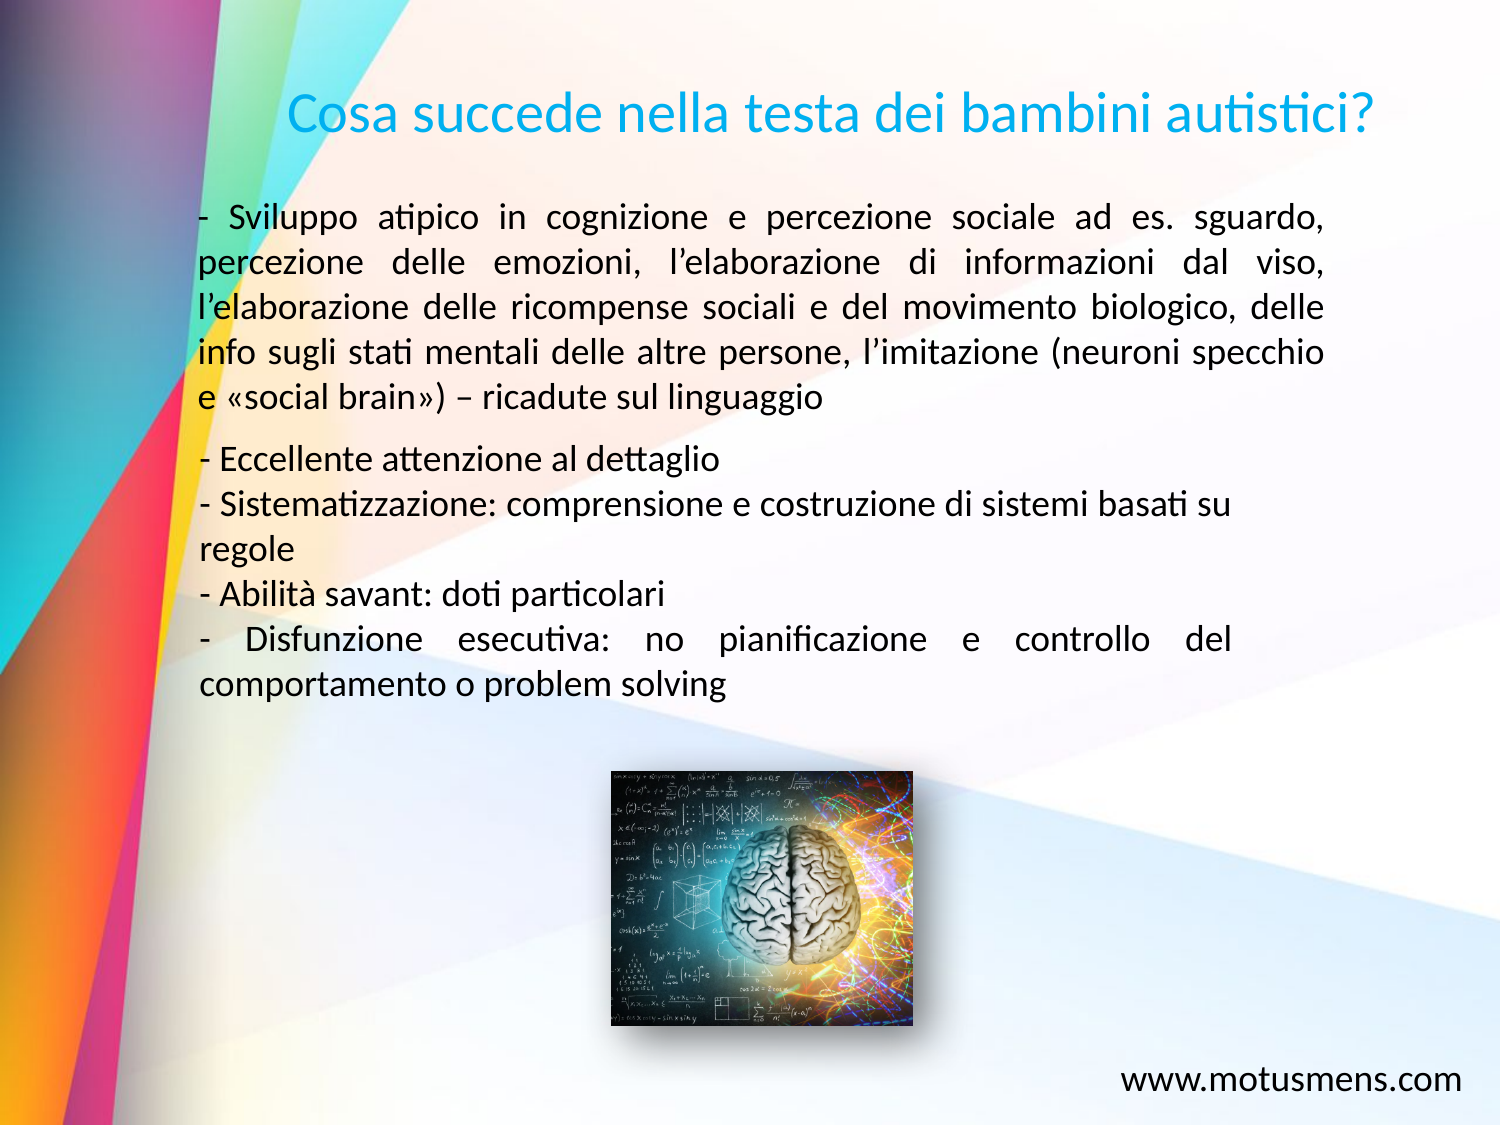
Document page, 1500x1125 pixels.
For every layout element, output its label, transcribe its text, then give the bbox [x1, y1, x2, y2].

text_box - Eccellente attenzione al dettaglio - Sistematizzazione: comprensione e costruzione di sistemi basati su regole - Abilità savant: doti particolari - Disfunzione esecutiva: no pianificazione e controllo del comportamento o problem solving [184, 426, 1248, 712]
text_box Cosa succede nella testa dei bambini autistici? [272, 66, 1393, 152]
picture [0, 0, 1500, 1125]
text_box - Sviluppo atipico in cognizione e percezione sociale ad es. sguardo, percezione delle emozioni, l’elaborazione di informazioni dal viso, l’elaborazione delle ricompense sociali e del movimento biologico, delle info sugli stati mentali delle altre persone, l’imitazione (neuroni specchio e «social brain») – ricadute sul linguaggio [182, 184, 1341, 425]
text_box www.motusmens.com [1105, 1046, 1479, 1107]
